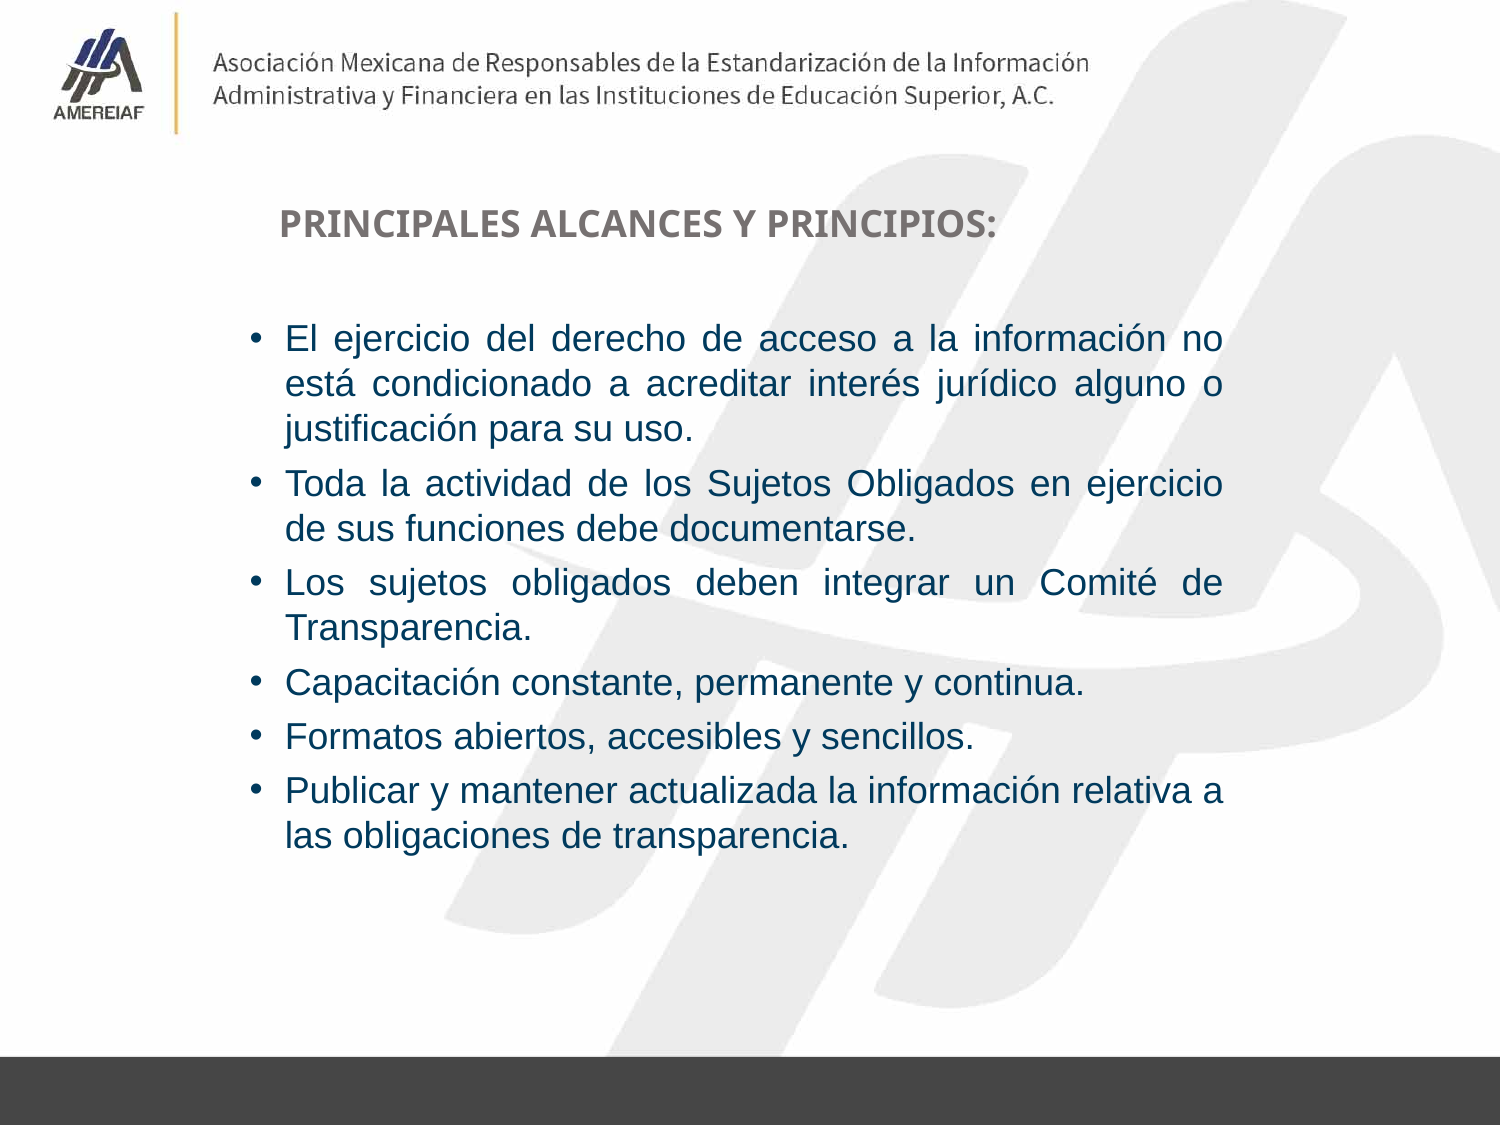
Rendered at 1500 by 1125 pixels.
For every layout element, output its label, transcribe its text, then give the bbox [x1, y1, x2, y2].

text_box El ejercicio del derecho de acceso a la información no está condicionado a acreditar interés jurídico alguno o justificación para su uso. Toda la actividad de los Sujetos Obligados en ejercicio de sus funciones debe documentarse. Los sujetos obligados deben integrar un Comité de Transparencia. Capacitación constante, permanente y continua. Formatos abiertos, accesibles y sencillos. Publicar y mantener actualizada la información relativa a las obligaciones de transparencia. [234, 278, 1239, 864]
text_box PRINCIPALES ALCANCES Y PRINCIPIOS: [264, 192, 1013, 252]
picture [0, 0, 1500, 1125]
